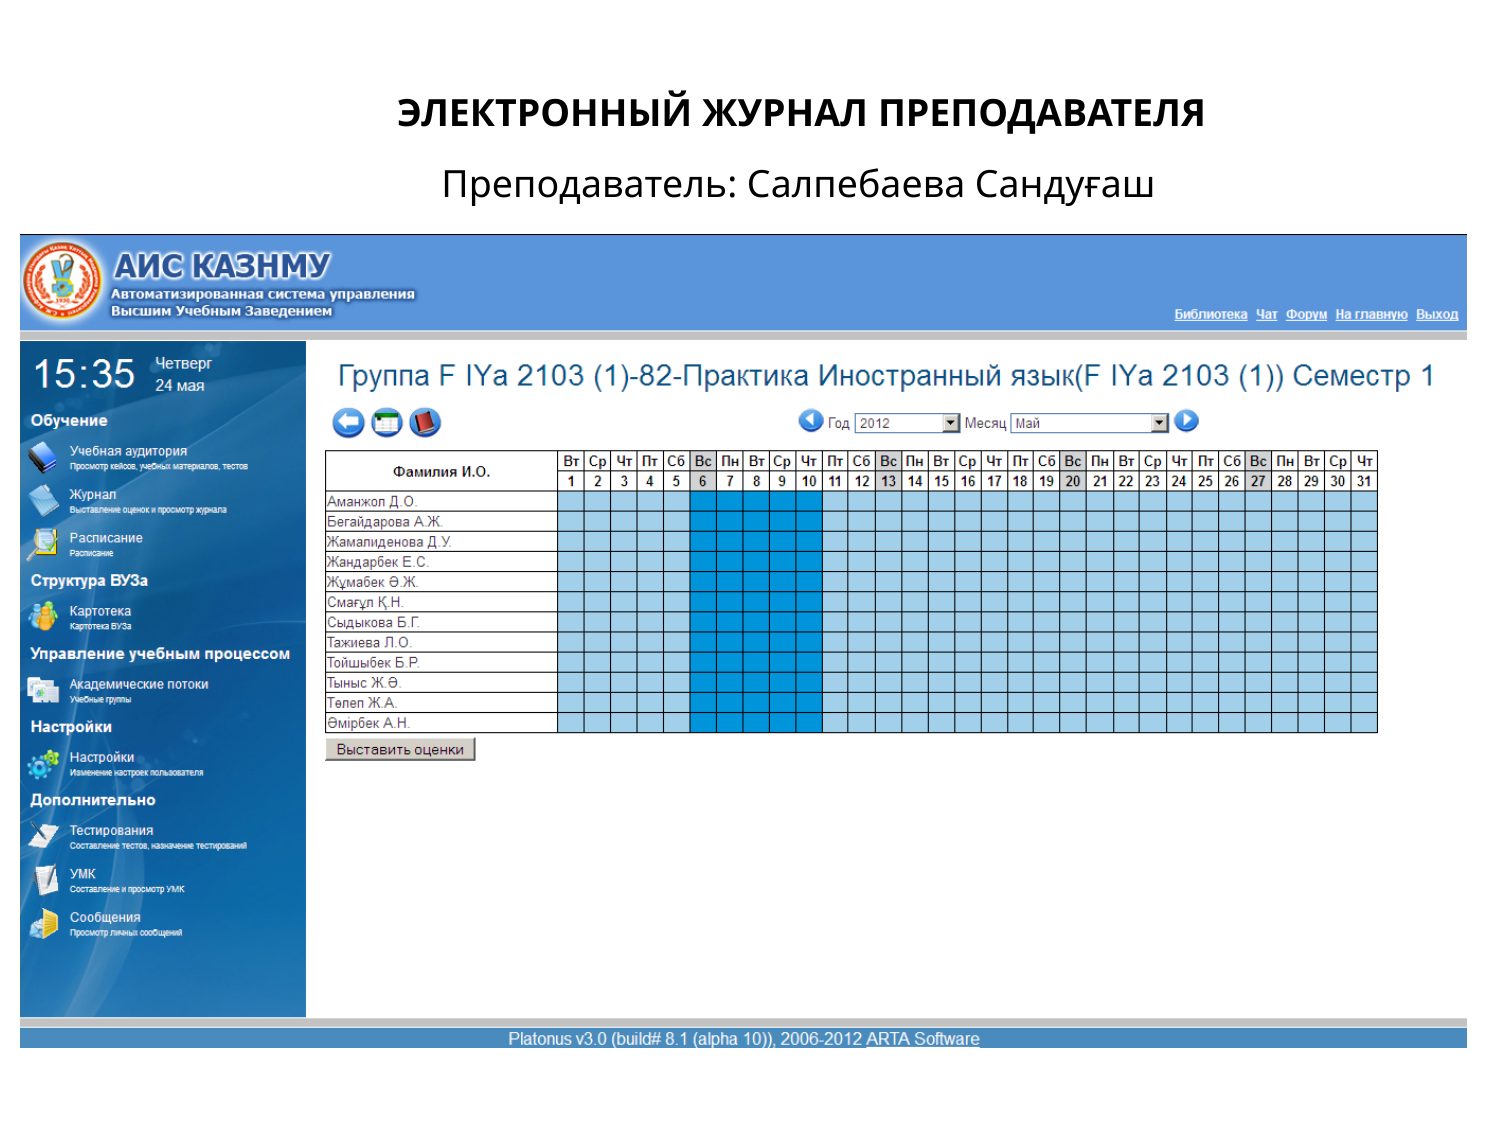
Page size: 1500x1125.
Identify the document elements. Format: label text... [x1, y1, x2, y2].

text_box Преподаватель: Салпебаева Сандуғаш [426, 152, 1171, 213]
text_box ЭЛЕКТРОННЫЙ ЖУРНАЛ ПРЕПОДАВАТЕЛЯ [382, 81, 1222, 142]
picture [20, 234, 1467, 1048]
